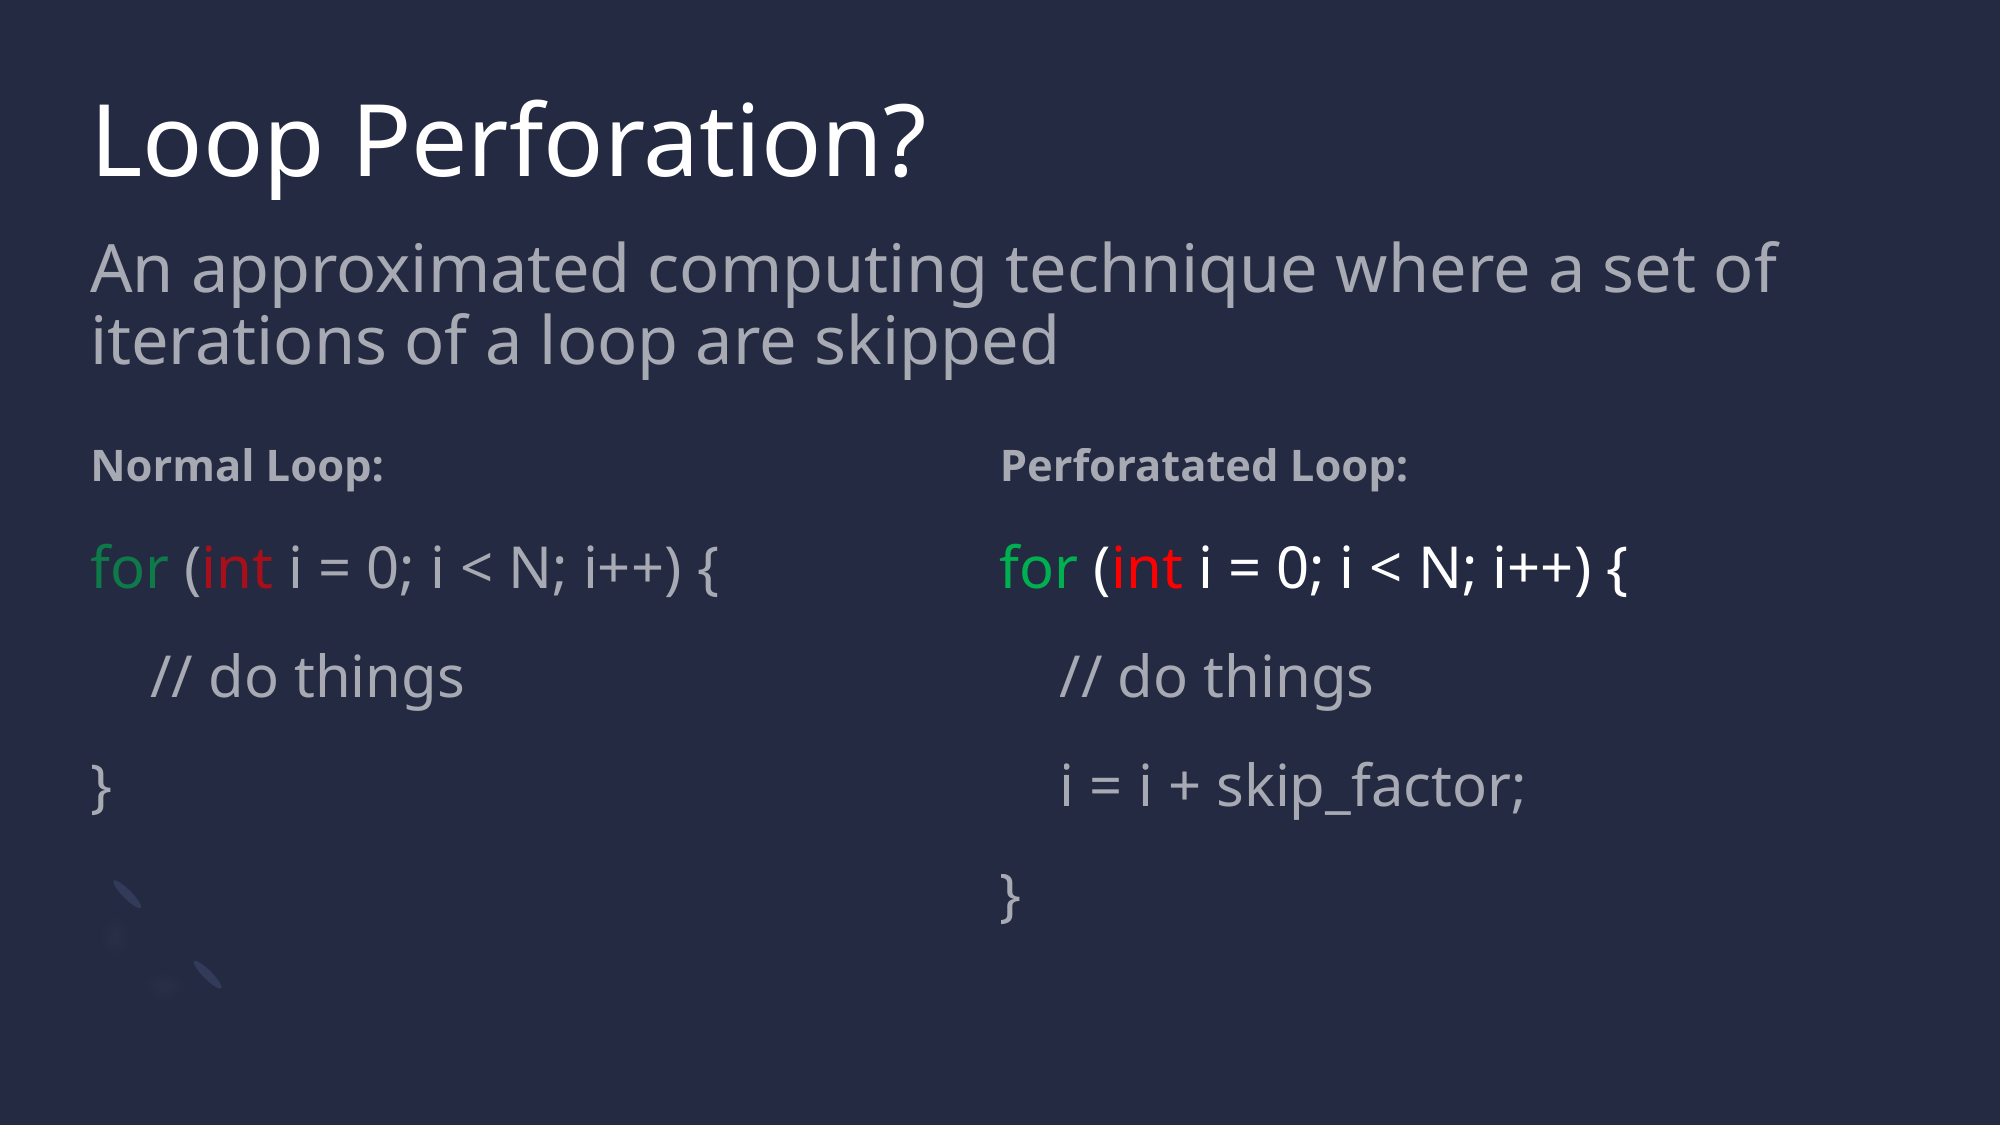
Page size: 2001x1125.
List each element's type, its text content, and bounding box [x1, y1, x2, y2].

text_box An approximated computing technique where a set of iterations of a loop are skipped [90, 234, 1910, 434]
title Loop Perforation? [90, 90, 1910, 208]
list Normal Loop: for (int i = 0; i < N; i++) { // do things } Perforatated Loop: for (int i = 0; i < N; i++) { // do things i = i + skip_factor; } [90, 434, 1910, 1000]
